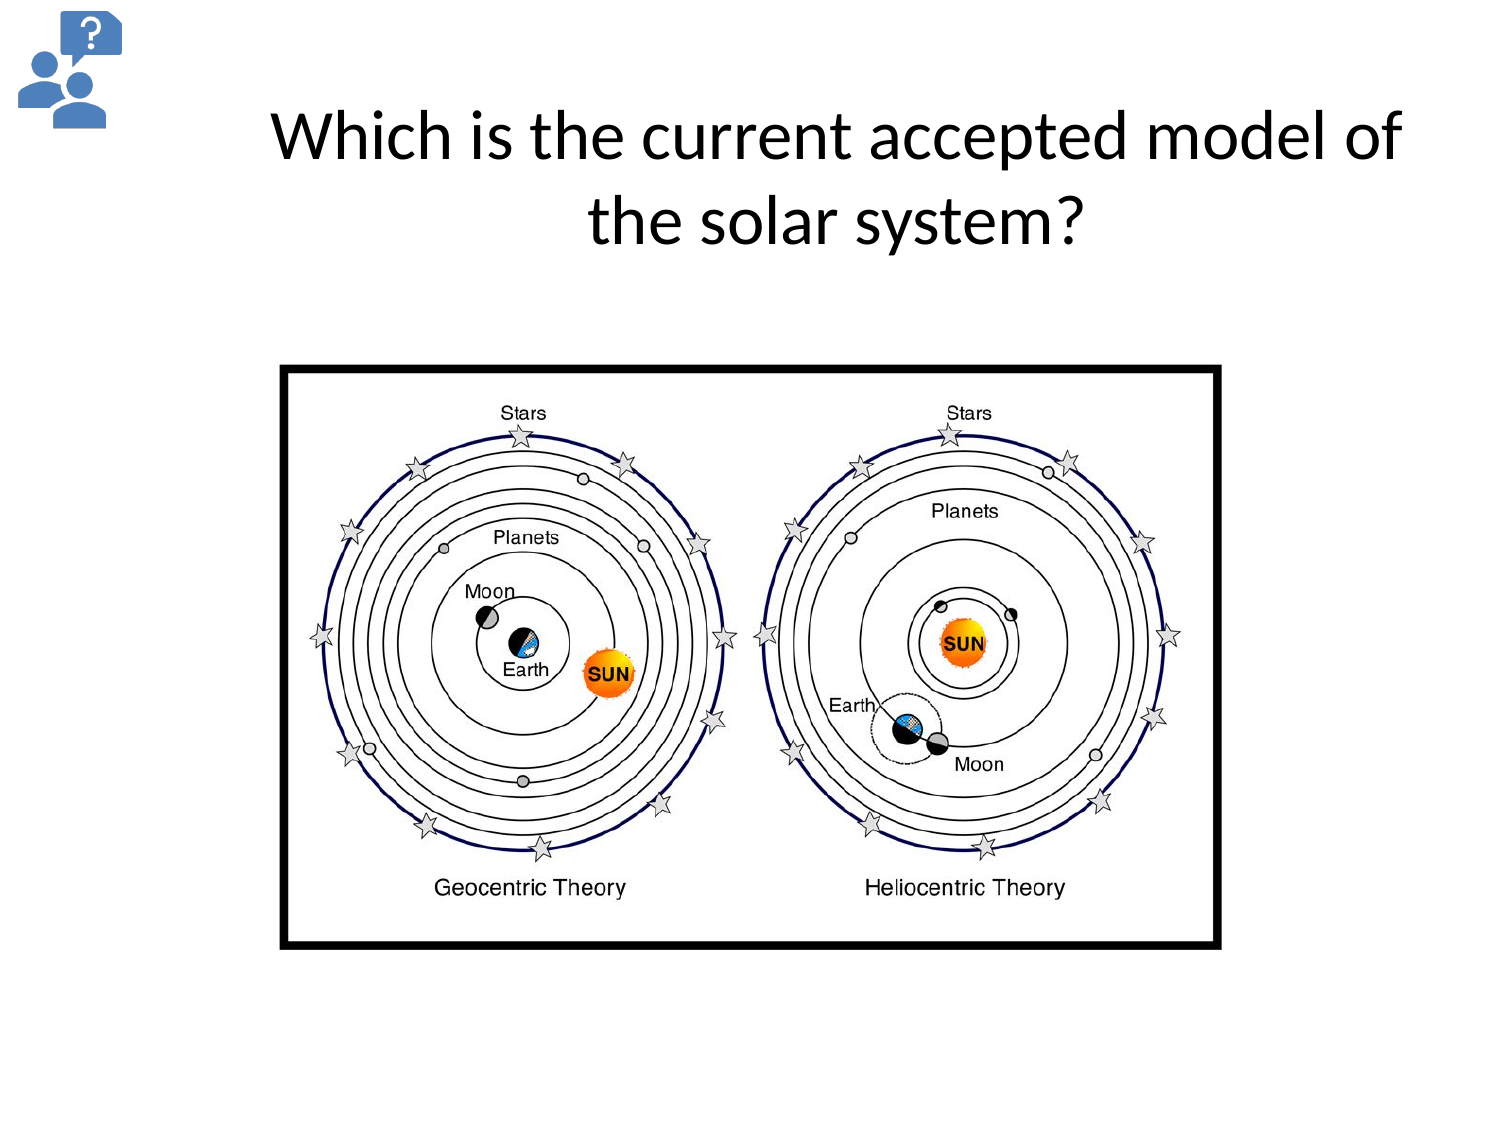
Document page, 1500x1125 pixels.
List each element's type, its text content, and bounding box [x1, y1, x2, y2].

picture [276, 360, 1224, 952]
title Which is the current accepted model of the solar system? [217, 53, 1458, 295]
text_box [0, 0, 140, 140]
